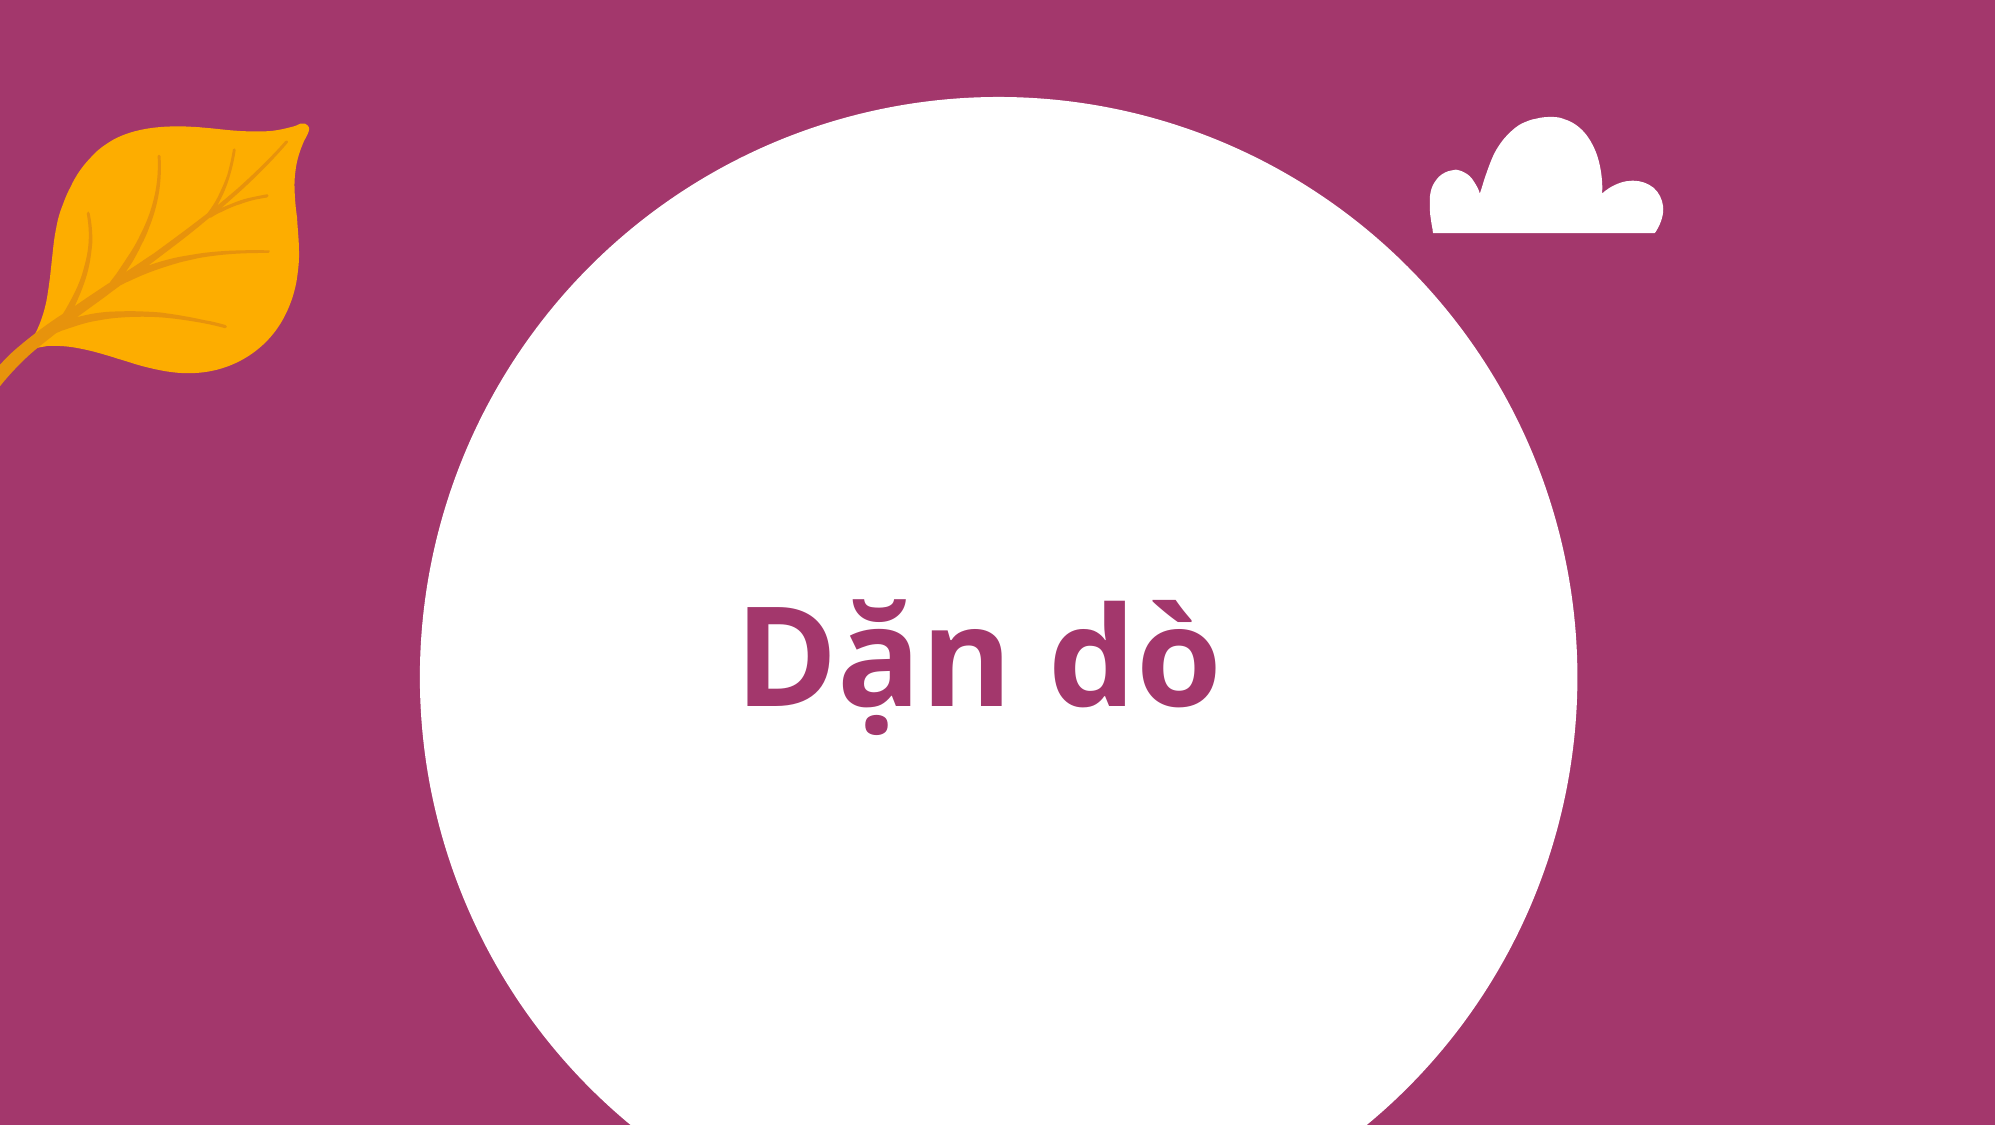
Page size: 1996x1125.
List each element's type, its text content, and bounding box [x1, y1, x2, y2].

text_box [0, 67, 342, 471]
title Dặn dò [647, 464, 1310, 868]
text_box [1429, 116, 1664, 234]
